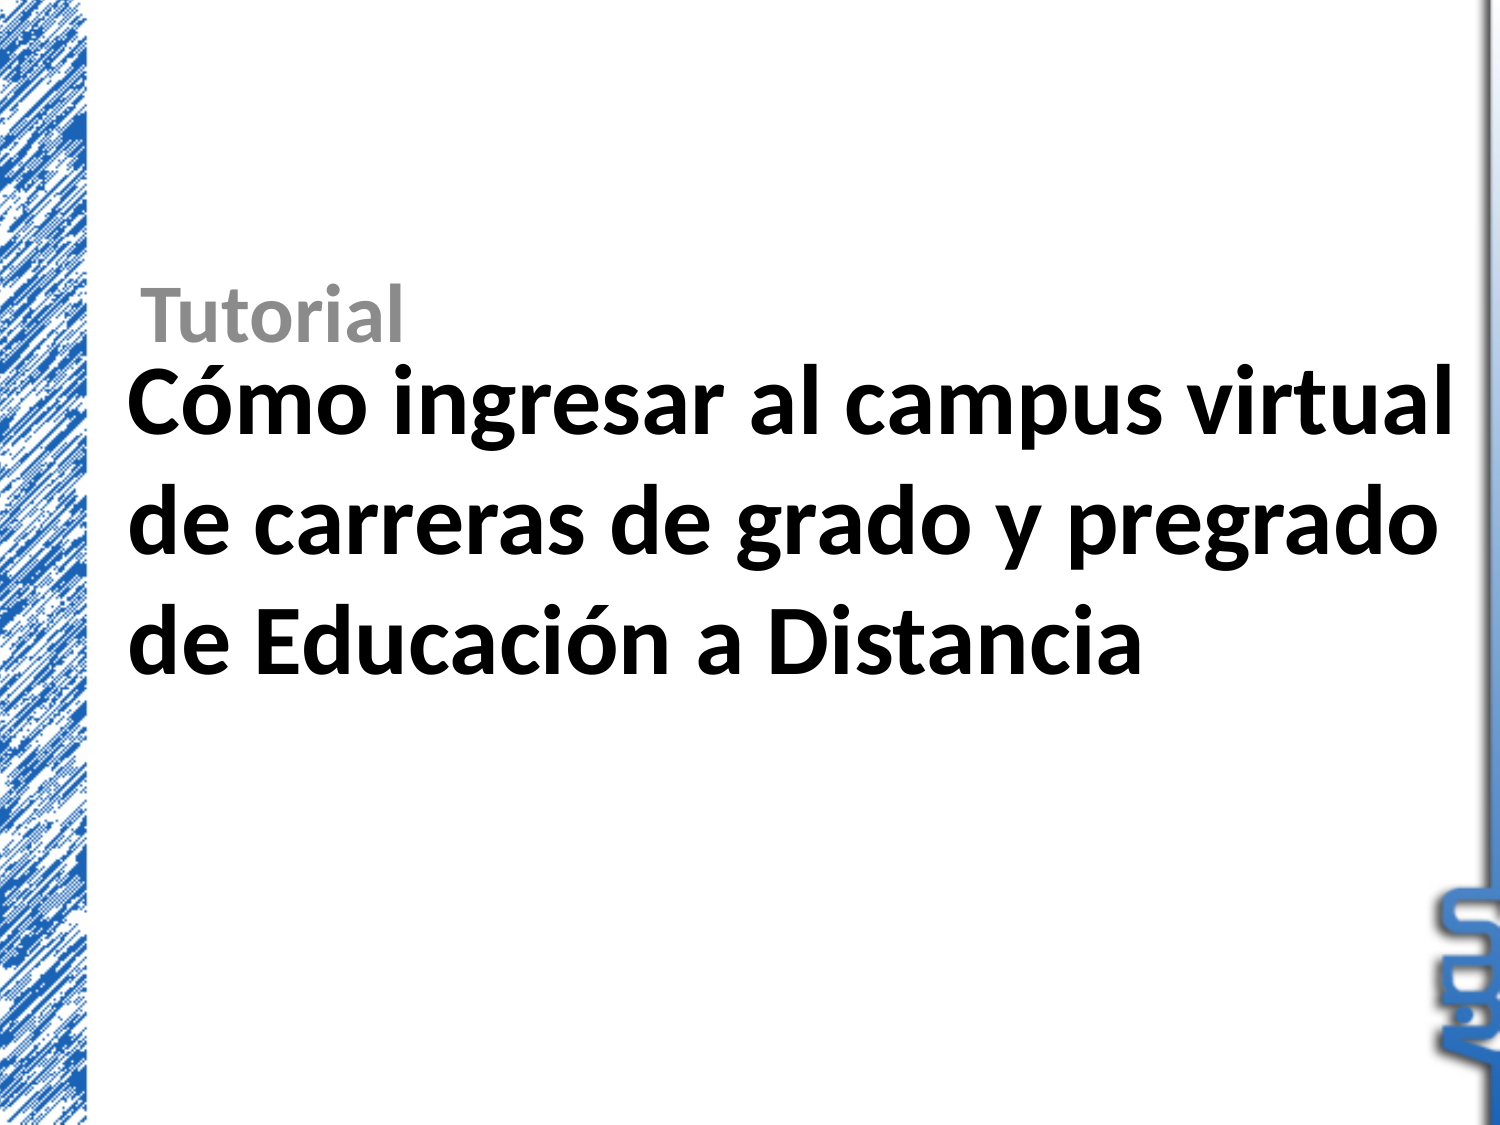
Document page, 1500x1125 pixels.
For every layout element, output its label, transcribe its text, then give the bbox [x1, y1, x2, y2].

text_box Tutorial [124, 251, 1500, 539]
text_box [0, 0, 1500, 1125]
title Cómo ingresar al campus virtual de carreras de grado y pregrado de Educación a Distancia [112, 393, 1500, 635]
